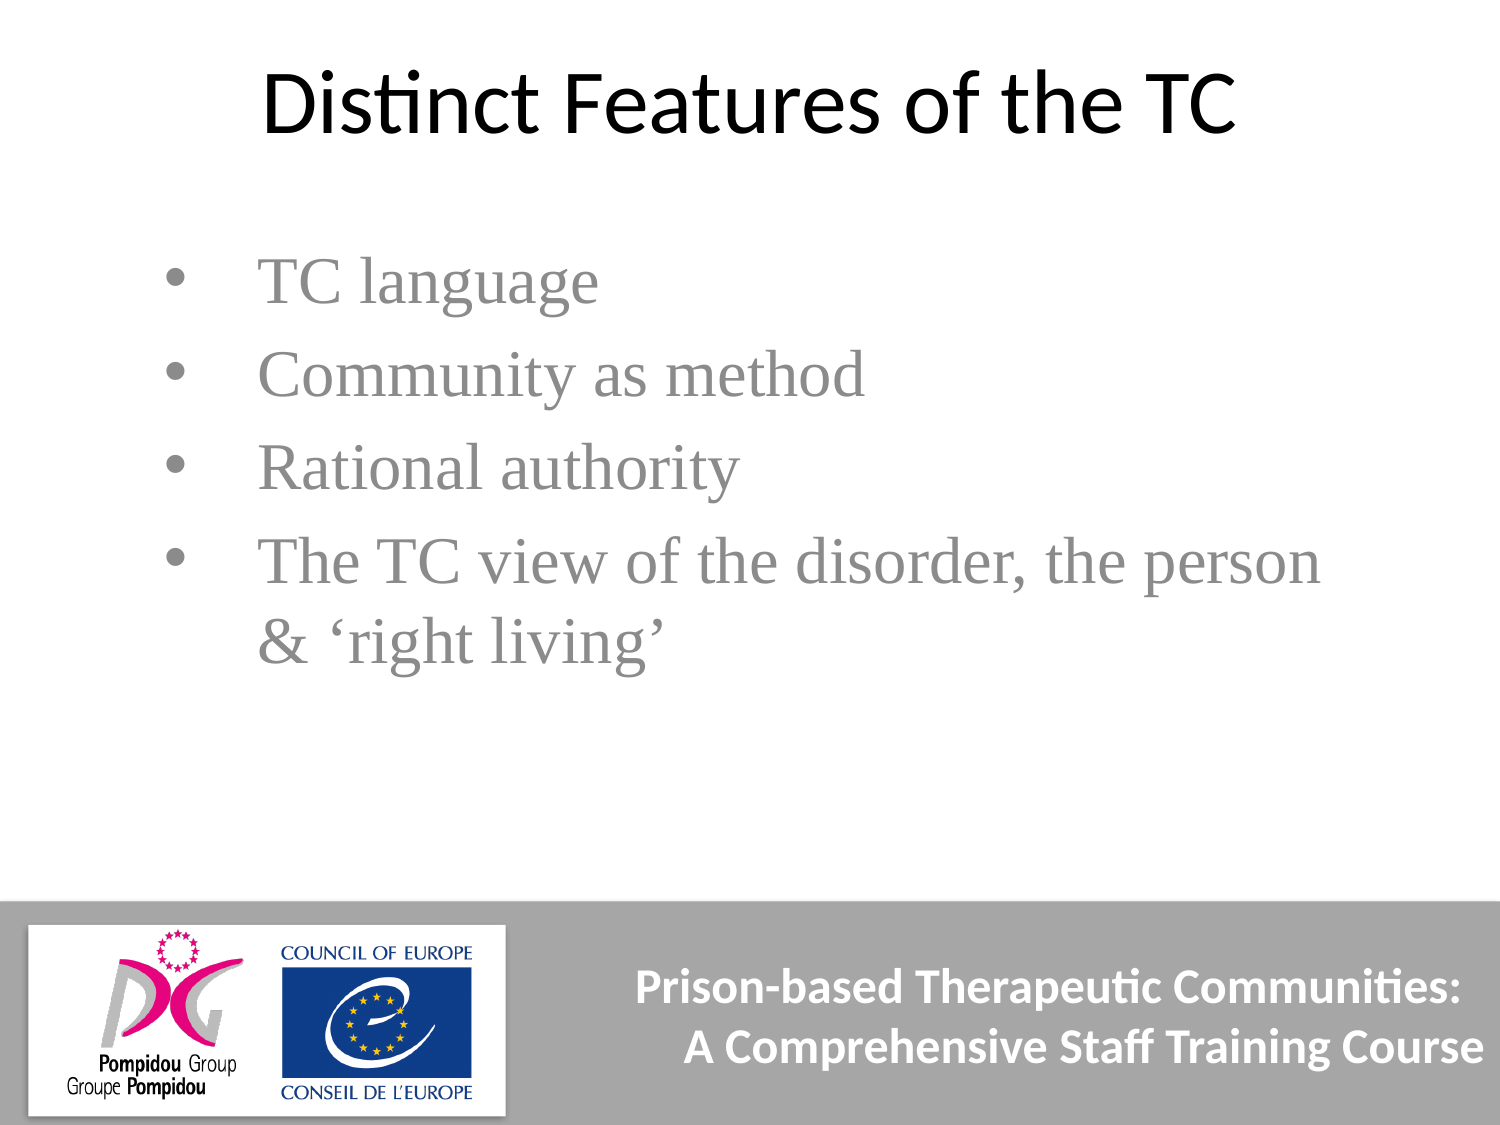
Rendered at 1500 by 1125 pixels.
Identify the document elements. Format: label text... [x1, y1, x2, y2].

subtitle TC language Community as method Rational authority The TC view of the disorder, the person & ‘right living’ [148, 228, 1346, 844]
title Distinct Features of the TC [112, 28, 1388, 166]
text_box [0, 901, 1500, 1125]
